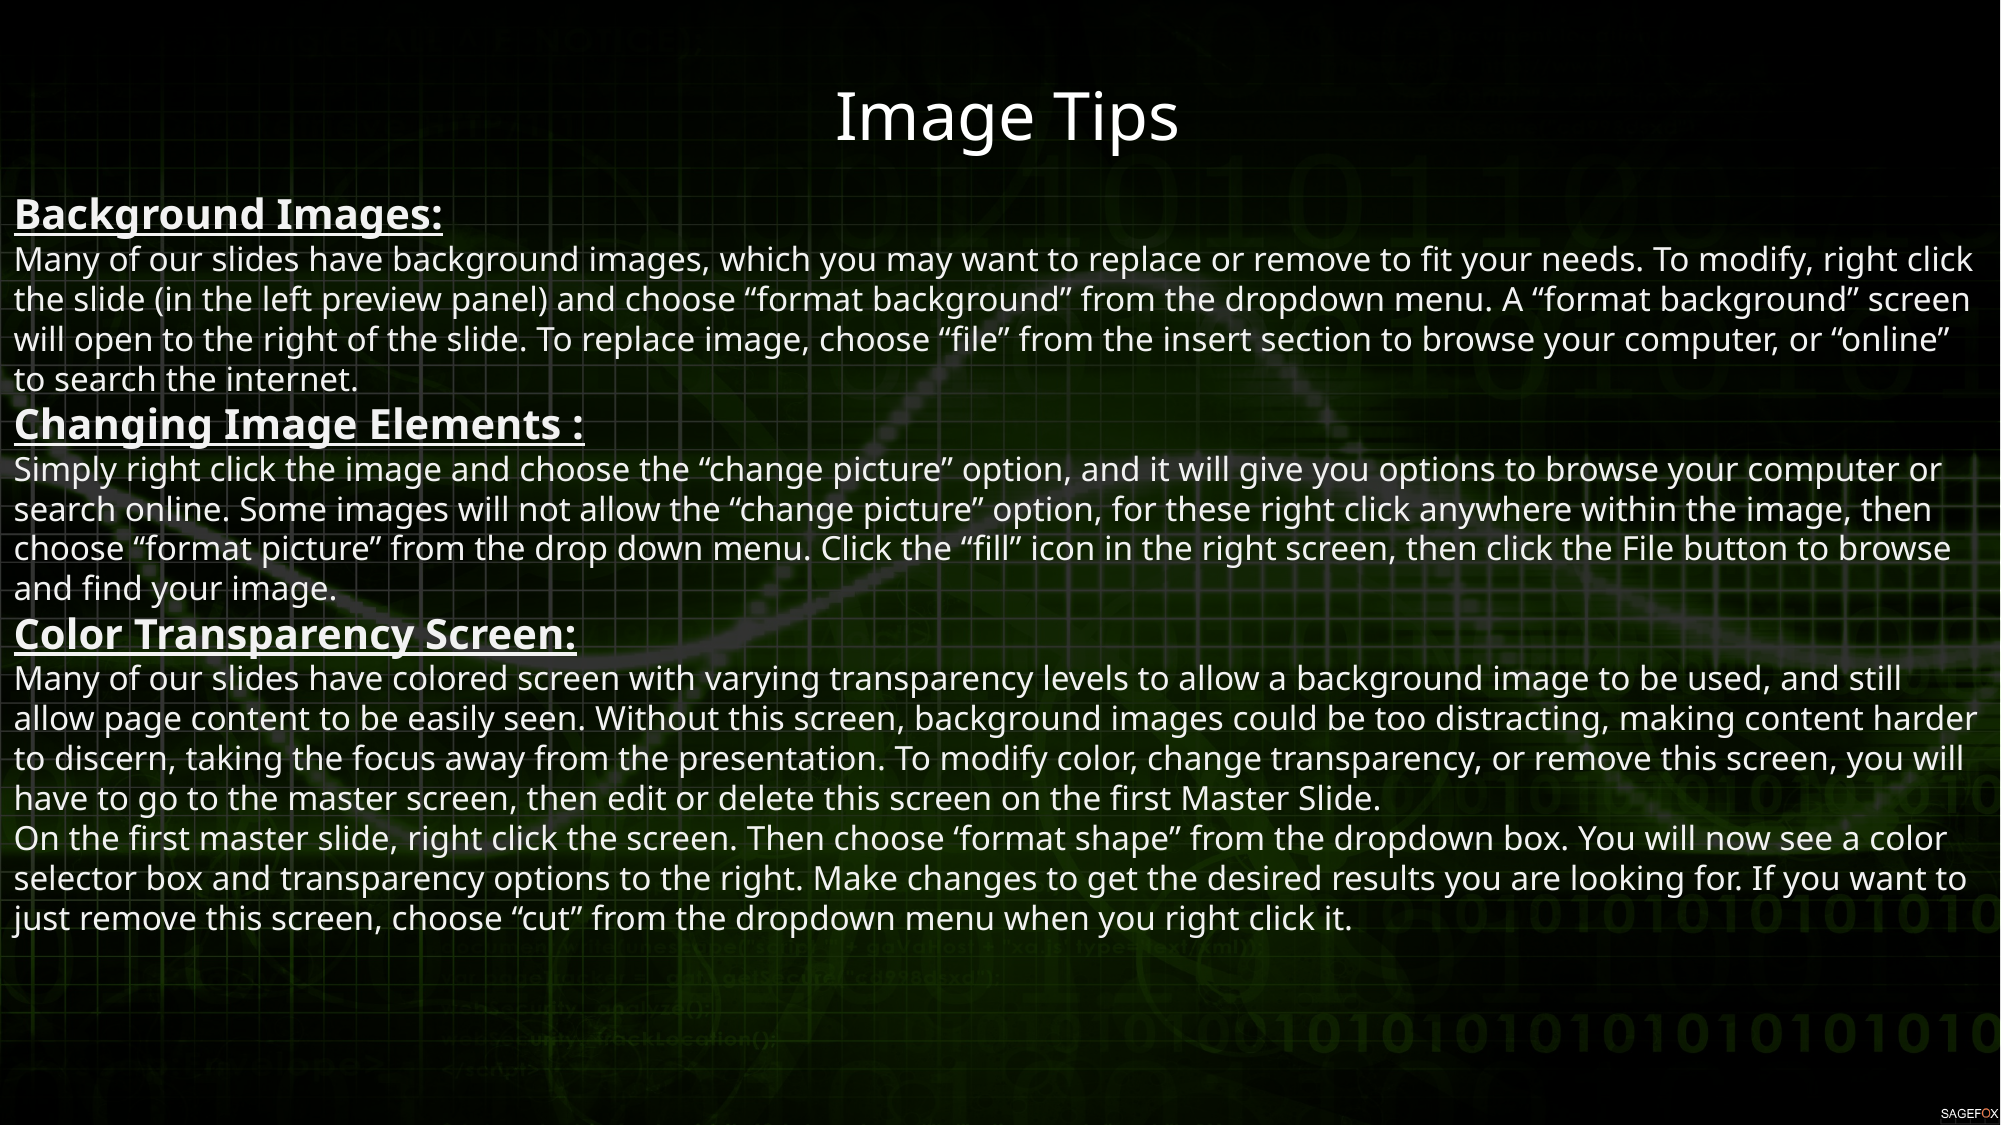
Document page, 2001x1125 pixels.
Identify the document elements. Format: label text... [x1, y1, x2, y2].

title Image Tips [597, 59, 1420, 177]
text_box Background Images: Many of our slides have background images, which you may want to replace or remove to fit your needs. To modify, right click the slide (in the left preview panel) and choose “format background” from the dropdown menu. A “format background” screen will open to the right of the slide. To replace image, choose “file” from the insert section to browse your computer, or “online” to search the internet. Changing Image Elements : Simply right click the image and choose the “change picture” option, and it will give you options to browse your computer or search online. Some images will not allow the “change picture” option, for these right click anywhere within the image, then choose “format picture” from the drop down menu. Click the “fill” icon in the right screen, then click the File button to browse and find your image. Color Transparency Screen: Many of our slides have colored screen with varying transparency levels to allow a background image to be used, and still allow page content to be easily seen. Without this screen, background images could be too distracting, making content harder to discern, taking the focus away from the presentation. To modify color, change transparency, or remove this screen, you will have to go to the master screen, then edit or delete this screen on the first Master Slide. On the first master slide, right click the screen. Then choose ‘format shape” from the dropdown box. You will now see a color selector box and transparency options to the right. Make changes to get the desired results you are looking for. If you want to just remove this screen, choose “cut” from the dropdown menu when you right click it. [0, 0, 2000, 1125]
